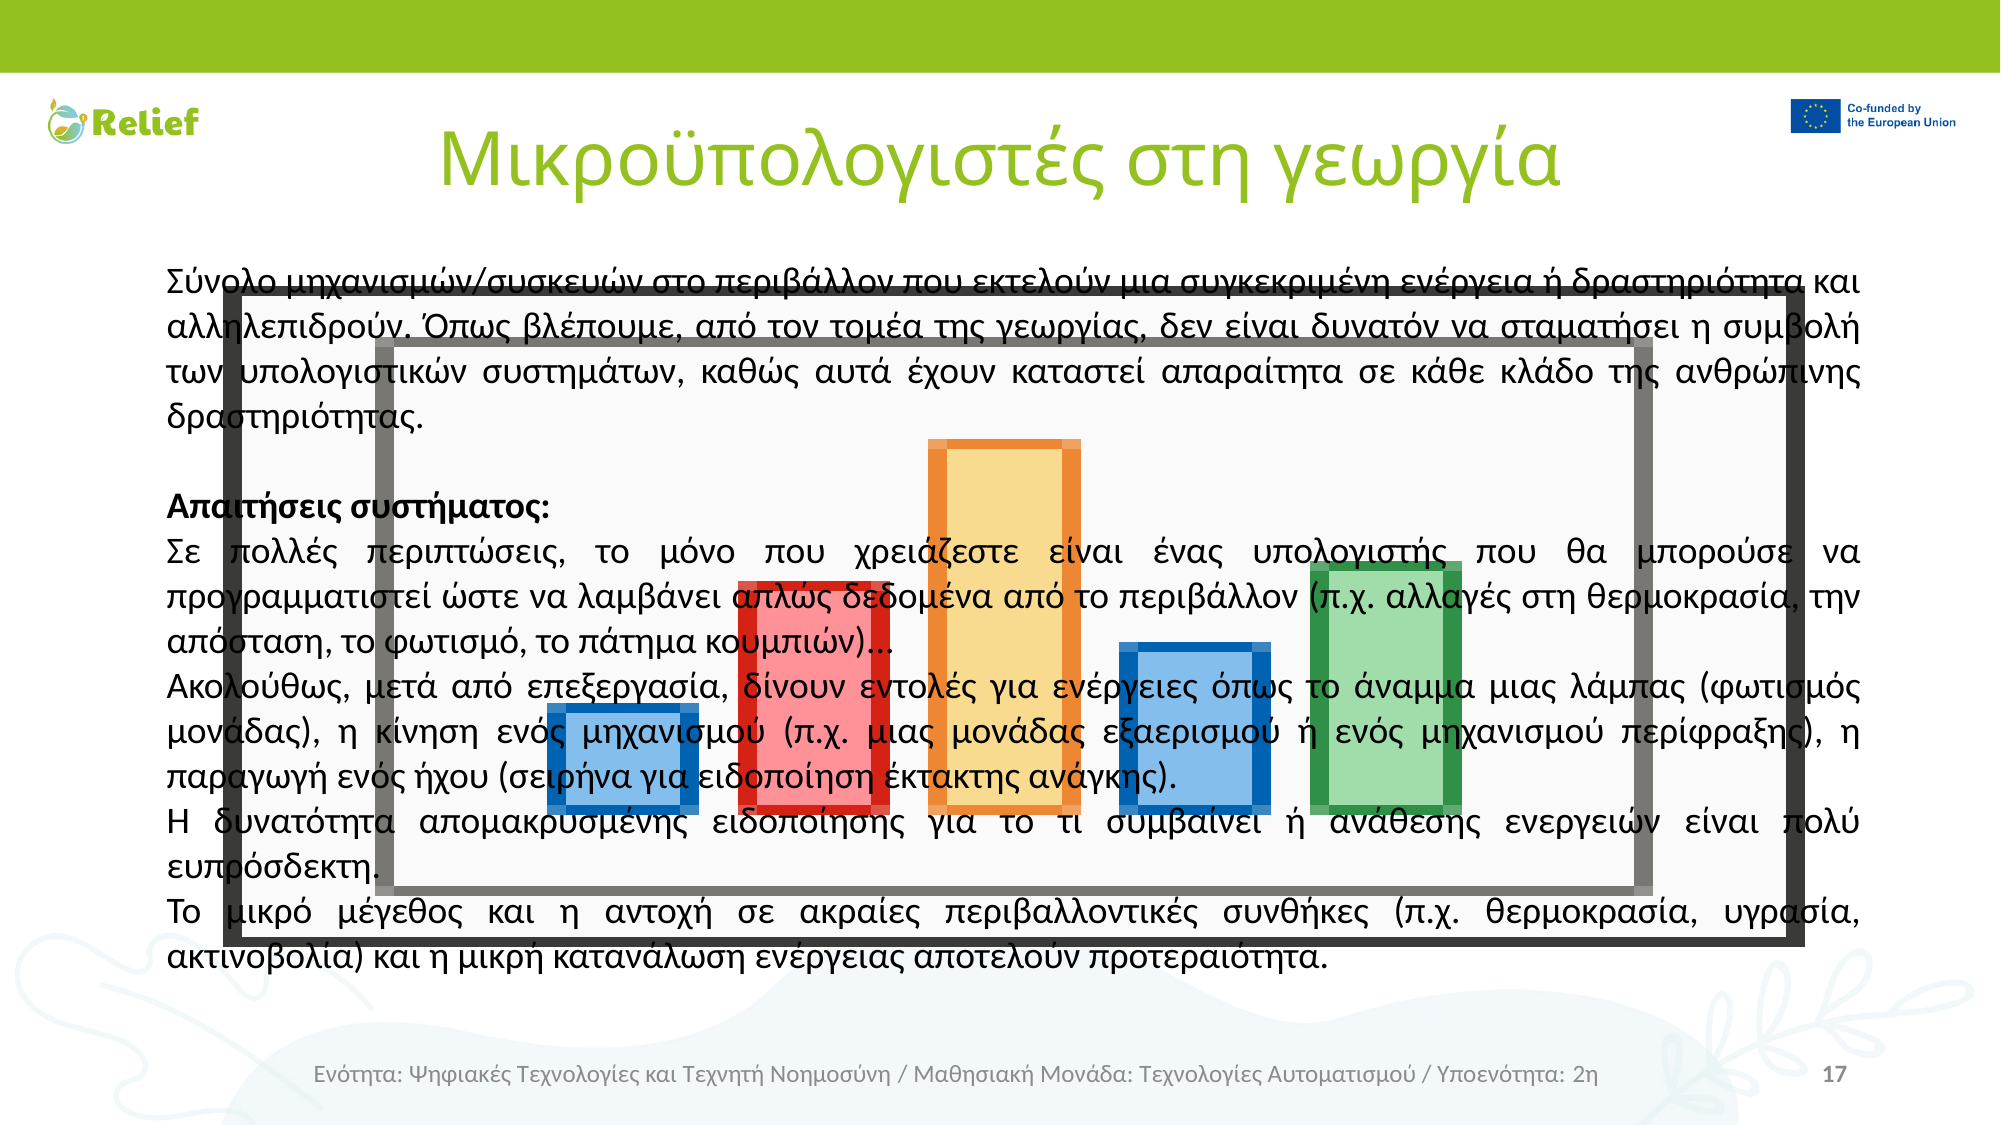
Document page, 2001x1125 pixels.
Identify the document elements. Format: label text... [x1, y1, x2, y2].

slide_number 17 [1787, 1042, 1863, 1103]
footer Ενότητα: Ψηφιακές Τεχνολογίες και Τεχνητή Νοημοσύνη / Μαθησιακή Μονάδα: Τεχνολογίες Αυτοματισμού / Υποενότητα: 2η [137, 1023, 1775, 1122]
text_box Σύνολο μηχανισμών/συσκευών στο περιβάλλον που εκτελούν μια συγκεκριμένη ενέργεια ή δραστηριότητα και αλληλεπιδρούν. Όπως βλέπουμε, από τον τομέα της γεωργίας, δεν είναι δυνατόν να σταματήσει η συμβολή των υπολογιστικών συστημάτων, καθώς αυτά έχουν καταστεί απαραίτητα σε κάθε κλάδο της ανθρώπινης δραστηριότητας. Απαιτήσεις συστήματος: Σε πολλές περιπτώσεις, το μόνο που χρειάζεστε είναι ένας υπολογιστής που θα μπορούσε να προγραμματιστεί ώστε να λαμβάνει απλώς δεδομένα από το περιβάλλον (π.χ. αλλαγές στη θερμοκρασία, την απόσταση, το φωτισμό, το πάτημα κουμπιών)... Ακολούθως, μετά από επεξεργασία, δίνουν εντολές για ενέργειες όπως το άναμμα μιας λάμπας (φωτισμός μονάδας), η κίνηση ενός μηχανισμού (π.χ. μιας μονάδας εξαερισμού ή ενός μηχανισμού περίφραξης), η παραγωγή ενός ήχου (σειρήνα για ειδοποίηση έκτακτης ανάγκης). Η δυνατότητα απομακρυσμένης ειδοποίησης για το τι συμβαίνει ή ανάθεσης ενεργειών είναι πολύ ευπρόσδεκτη. Το μικρό μέγεθος και η αντοχή σε ακραίες περιβαλλοντικές συνθήκες (π.χ. θερμοκρασία, υγρασία, ακτινοβολία) και η μικρή κατανάλωση ενέργειας αποτελούν προτεραιότητα. [166, 256, 1863, 978]
title Μικροϋπολογιστές στη γεωργία [137, 111, 1863, 211]
picture [0, 0, 2001, 1125]
